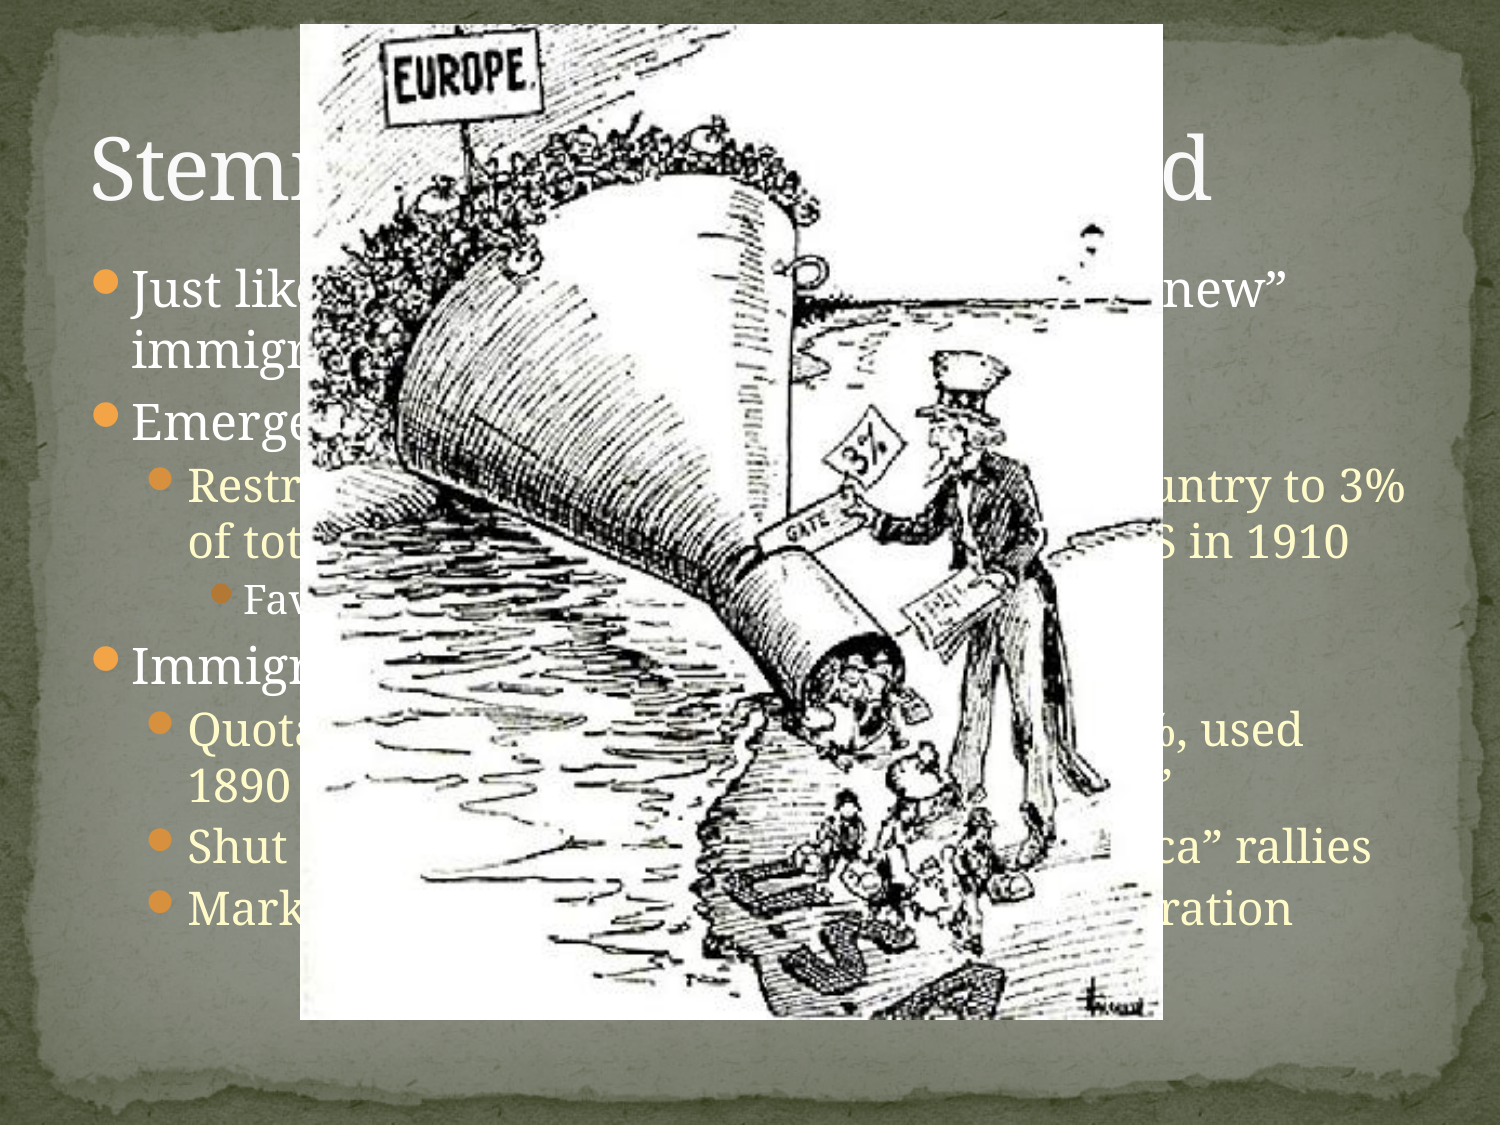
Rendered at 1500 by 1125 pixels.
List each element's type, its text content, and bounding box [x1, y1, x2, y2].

list Just like many times before, nativists fear “new” immigrants Emergency Quota Act of 1921: Restricted number of immigrants from a country to 3% of total people from that country living in US in 1910 Favored Southern and Eastern Europe Immigration Act of 1924: Quotas for foreigners was cut from 3% to 2%, used 1890 census instead, hurt “New Immigrants” Shut out Japanese immigrants: “Hate America” rallies Marked an end of era of unrestricted immigration [75, 249, 289, 1000]
title Stemming the Foreign Flood [1169, 24, 1425, 225]
picture [300, 24, 1163, 1020]
title Stemming the Foreign Flood [74, 24, 292, 225]
list Just like many times before, nativists fear “new” immigrants Emergency Quota Act of 1921: Restricted number of immigrants from a country to 3% of total people from that country living in US in 1910 Favored Southern and Eastern Europe Immigration Act of 1924: Quotas for foreigners was cut from 3% to 2%, used 1890 census instead, hurt “New Immigrants” Shut out Japanese immigrants: “Hate America” rallies Marked an end of era of unrestricted immigration [1171, 249, 1425, 1000]
